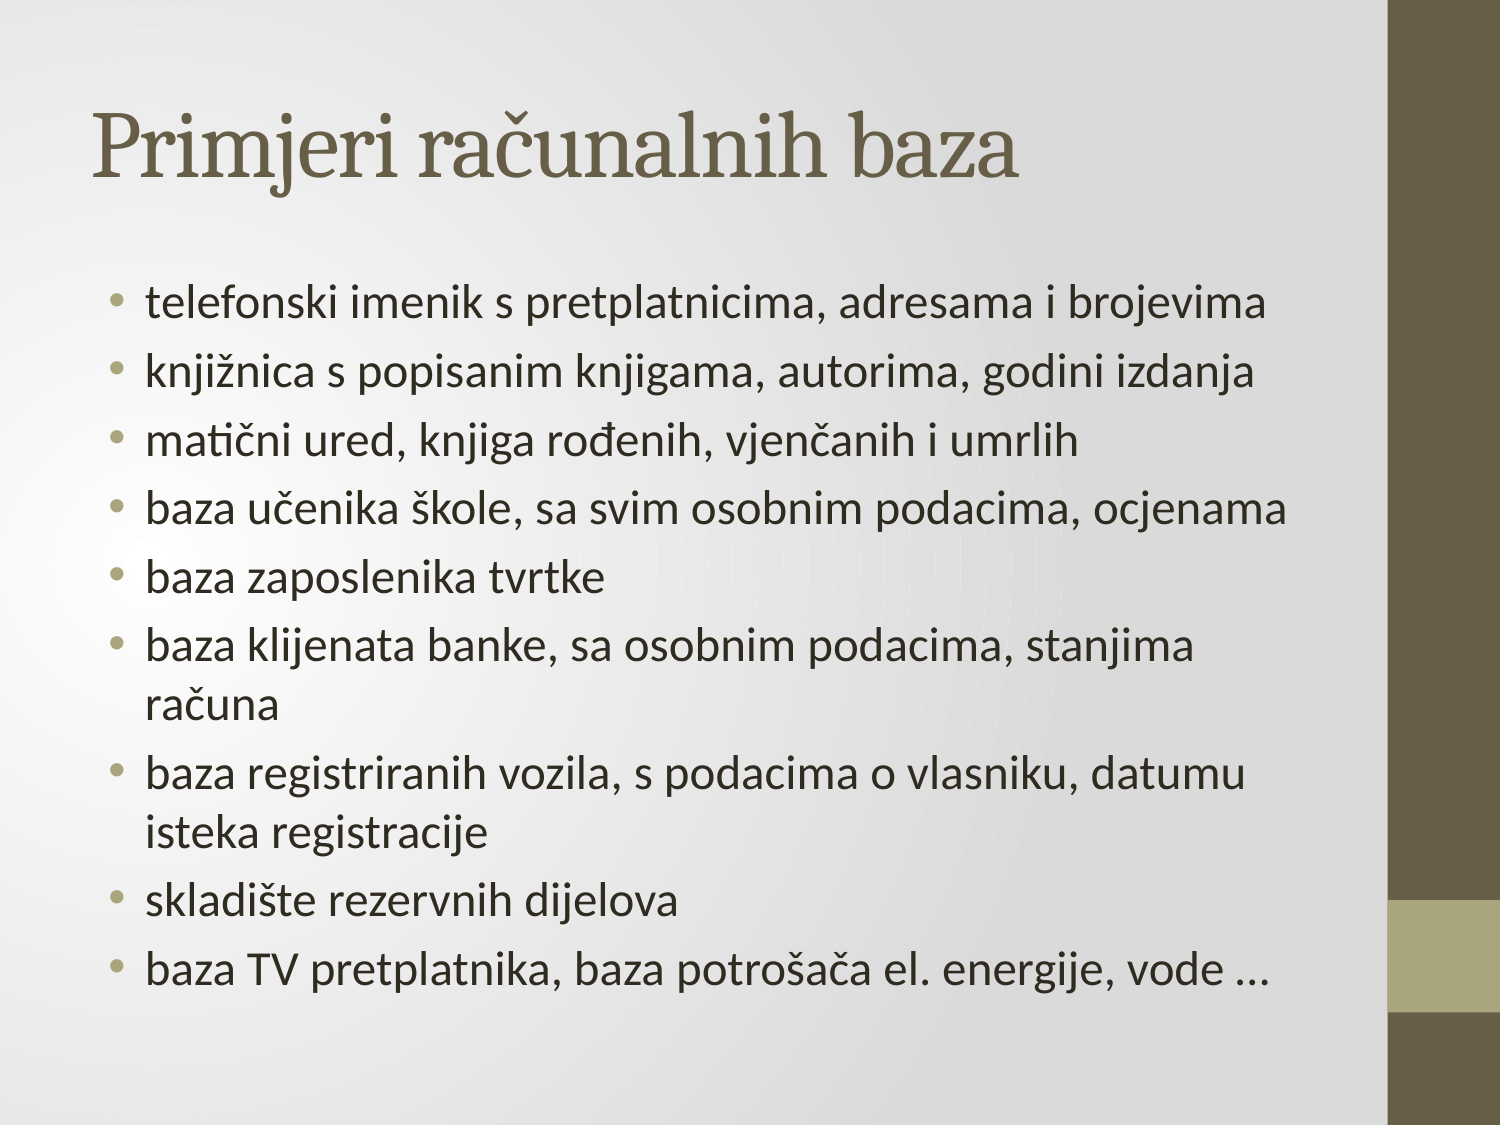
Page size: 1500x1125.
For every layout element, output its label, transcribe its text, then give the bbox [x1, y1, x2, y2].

list telefonski imenik s pretplatnicima, adresama i brojevima knjižnica s popisanim knjigama, autorima, godini izdanja matični ured, knjiga rođenih, vjenčanih i umrlih baza učenika škole, sa svim osobnim podacima, ocjenama baza zaposlenika tvrtke baza klijenata banke, sa osobnim podacima, stanjima računa baza registriranih vozila, s podacima o vlasniku, datumu isteka registracije skladište rezervnih dijelova baza TV pretplatnika, baza potrošača el. energije, vode … [75, 262, 1325, 1050]
title Primjeri računalnih baza [75, 45, 1325, 233]
